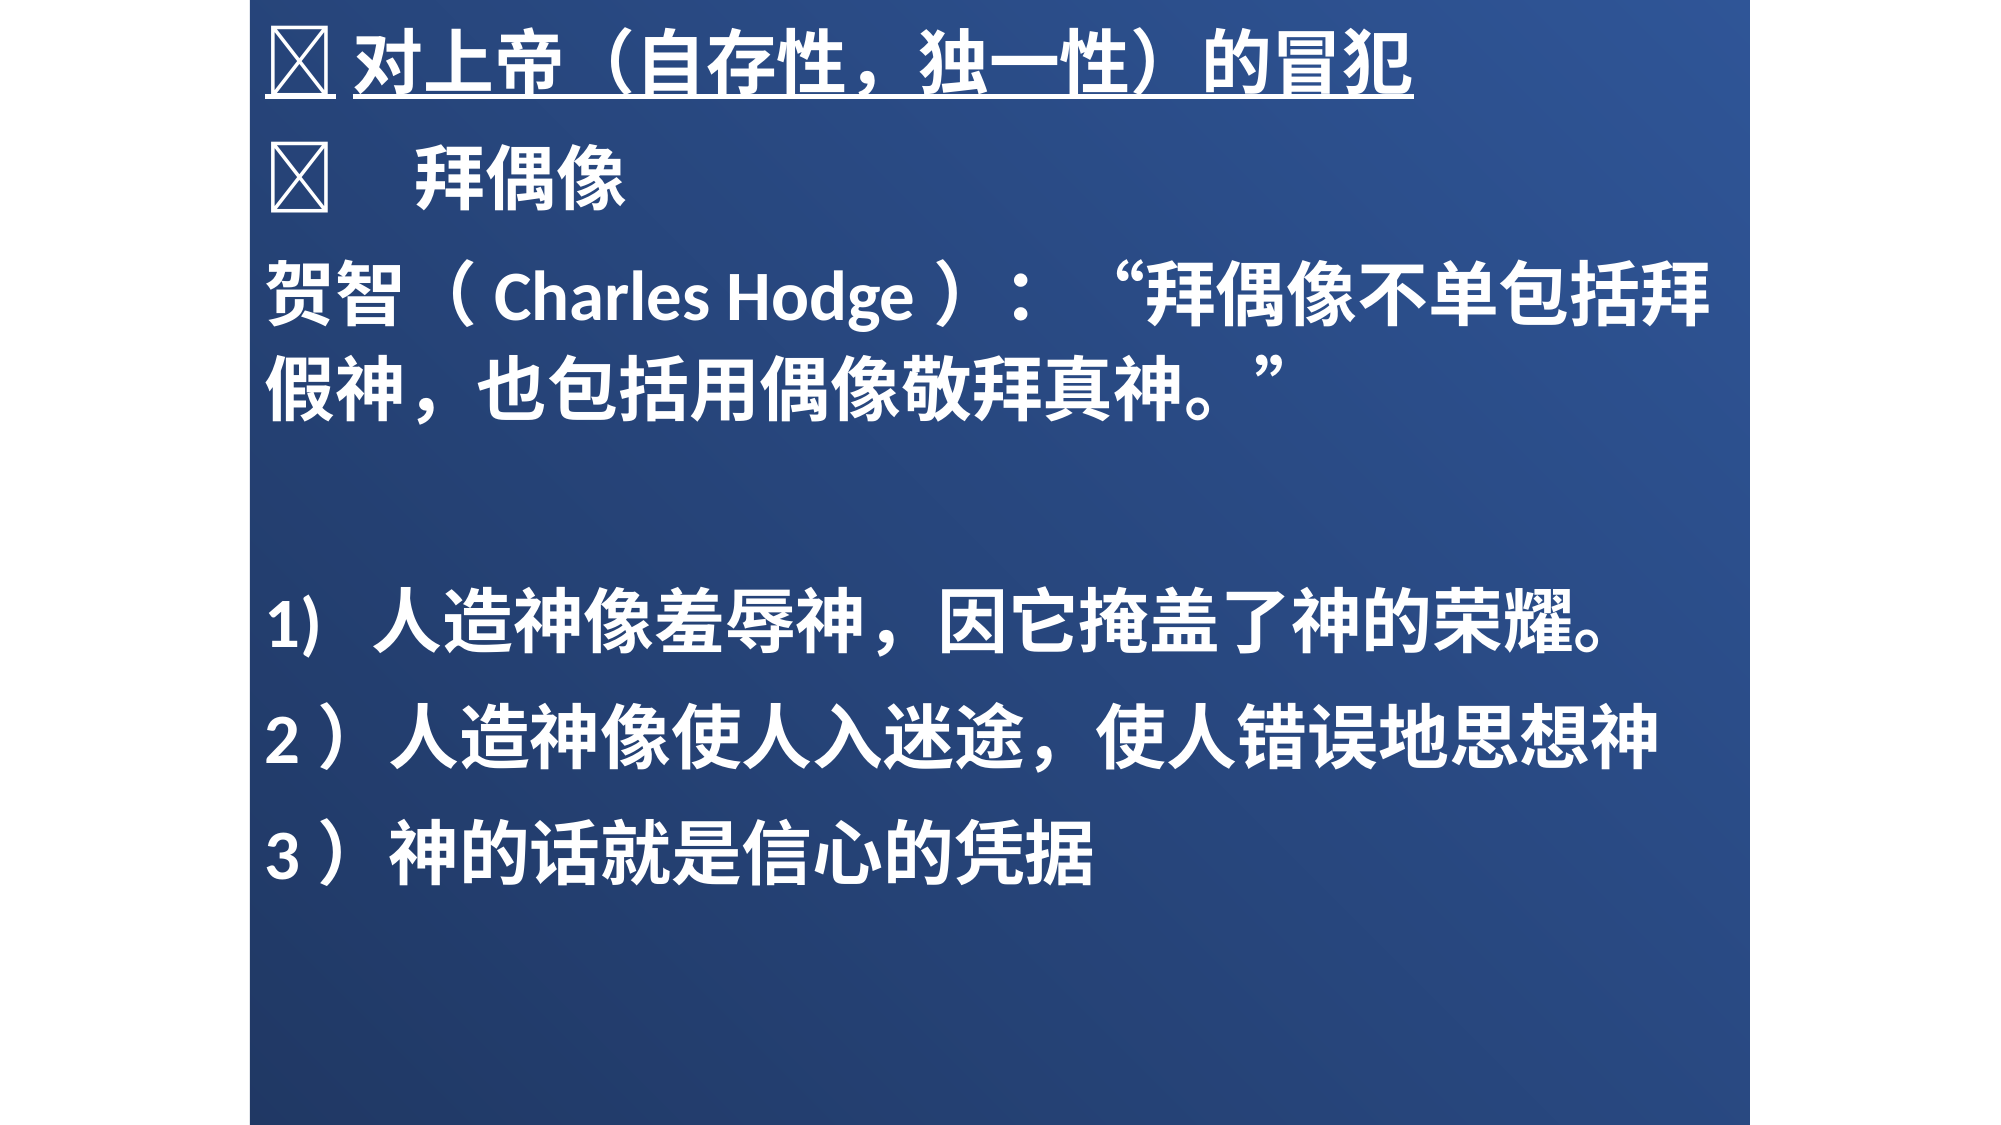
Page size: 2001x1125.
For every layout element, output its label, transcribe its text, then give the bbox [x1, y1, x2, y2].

subtitle 对上帝（自存性，独一性）的冒犯  拜偶像 贺智（Charles Hodge）：“拜偶像不单包括拜假神，也包括用偶像敬拜真神。” 1) 人造神像羞辱神，因它掩盖了神的荣耀。 2）人造神像使人入迷途，使人错误地思想神 3）神的话就是信心的凭据 [249, 0, 1750, 1125]
